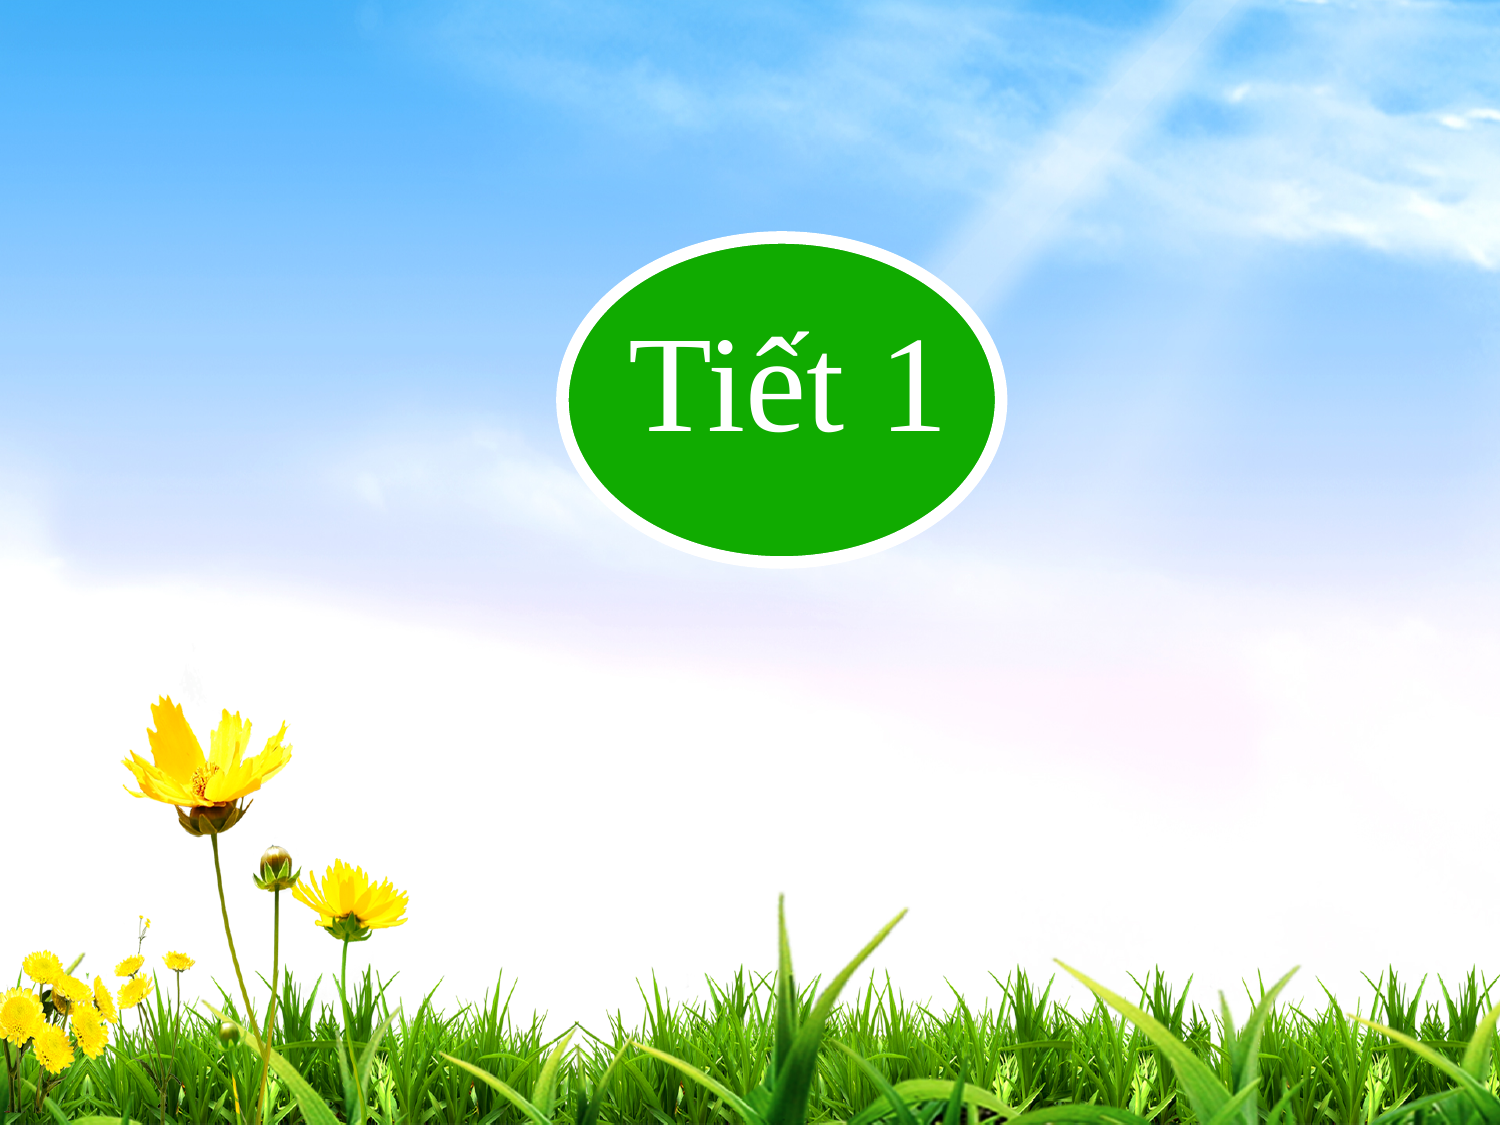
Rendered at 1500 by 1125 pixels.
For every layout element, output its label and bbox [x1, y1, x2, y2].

picture [0, 0, 1500, 1125]
text_box [562, 237, 1002, 563]
